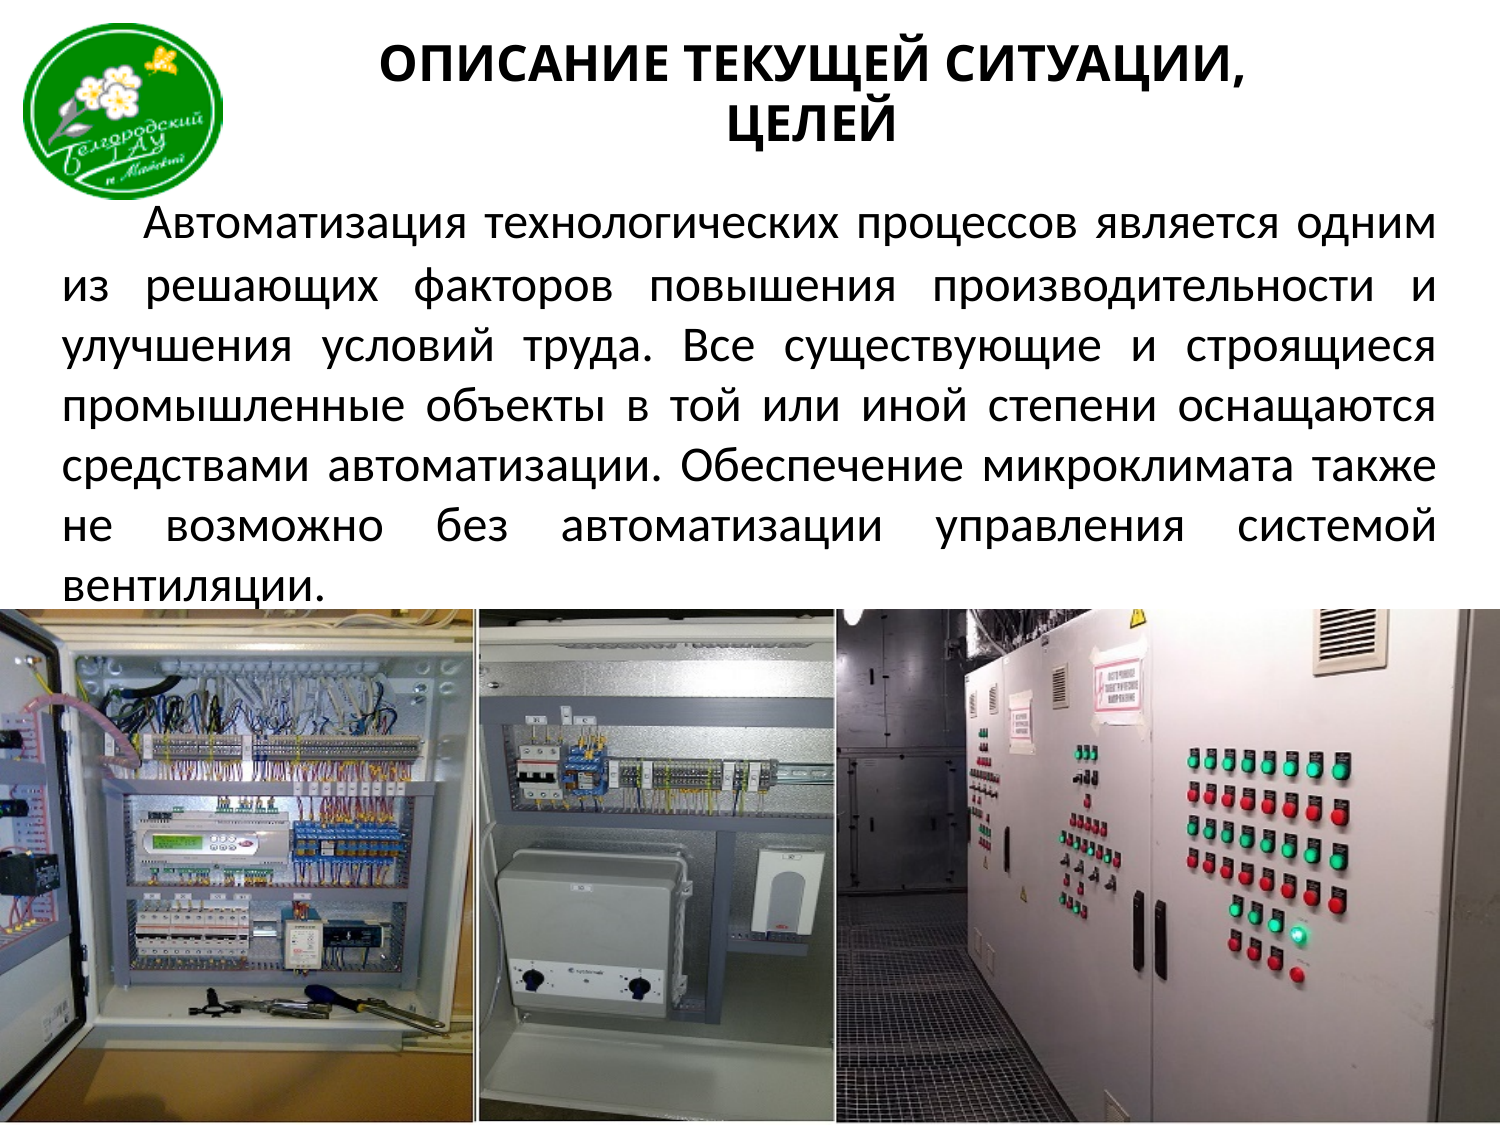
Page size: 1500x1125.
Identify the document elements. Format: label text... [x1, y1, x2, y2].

text_box Автоматизация технологических процессов является одним из решающих факторов повышения производительности и улучшения условий труда. Все существующие и строящиеся промышленные объекты в той или иной степени оснащаются средствами автоматизации. Обеспечение микроклимата также не возможно без автоматизации управления системой вентиляции. [46, 163, 1453, 607]
picture [0, 609, 1500, 1125]
picture [23, 23, 223, 200]
title ОПИСАНИЕ ТЕКУЩЕЙ СИТУАЦИИ, ЦЕЛЕЙ [316, 46, 1309, 136]
